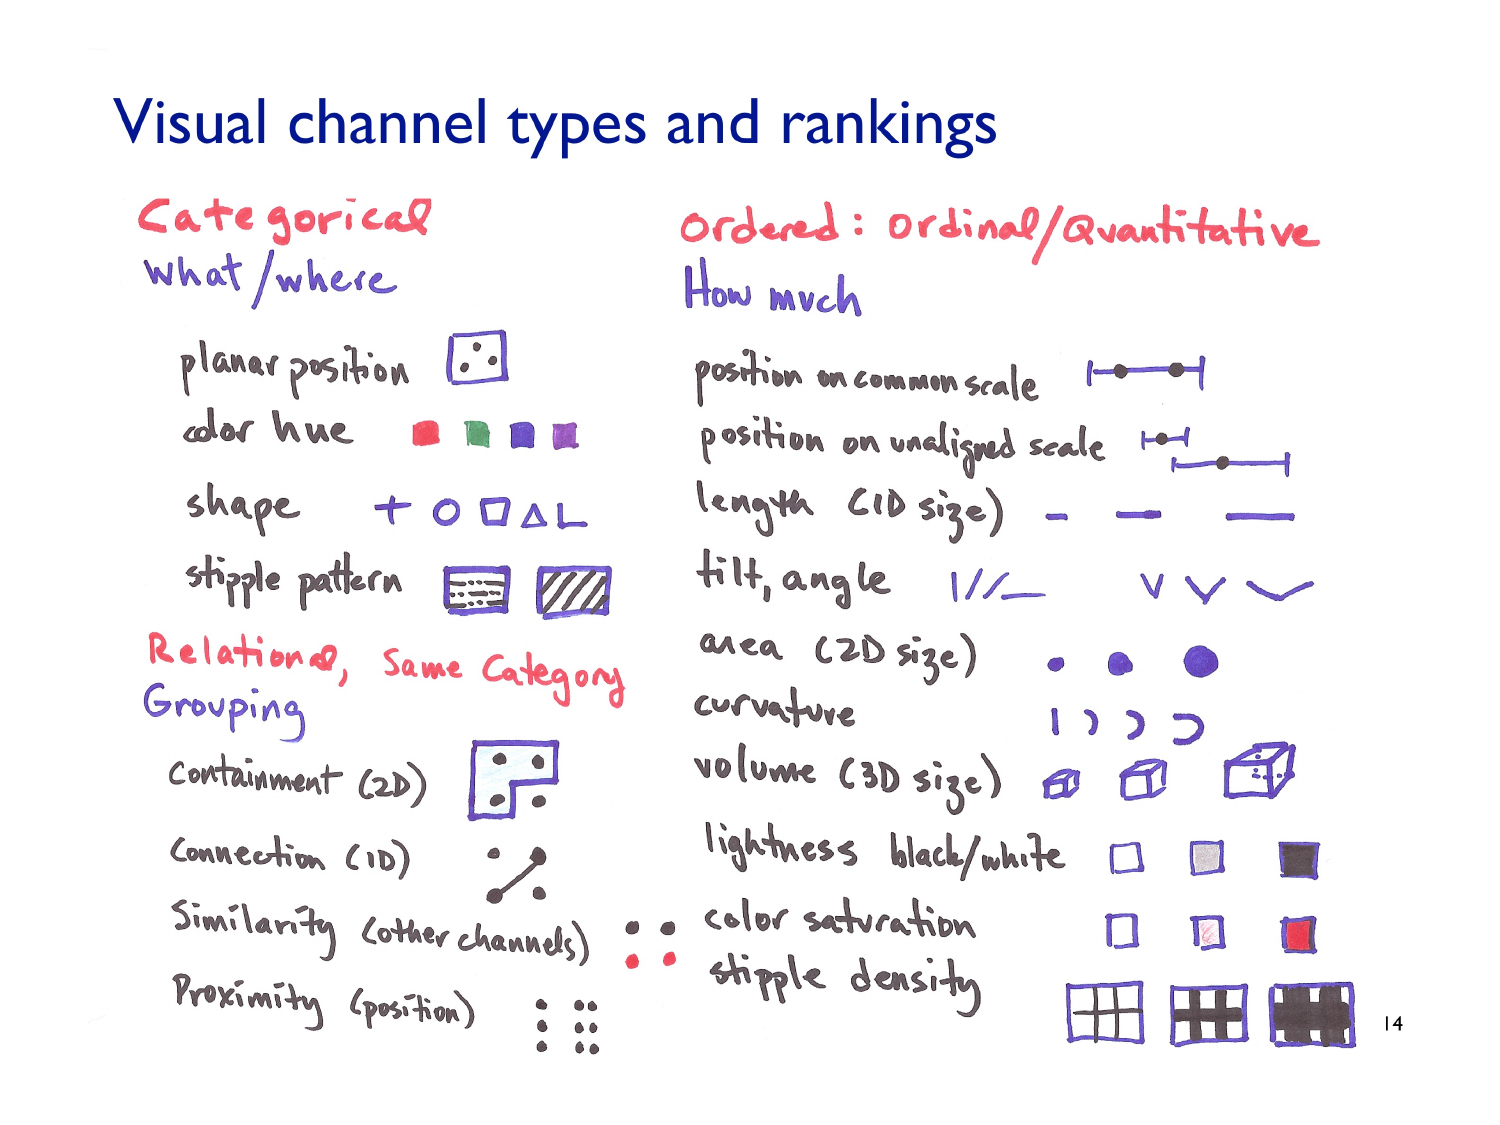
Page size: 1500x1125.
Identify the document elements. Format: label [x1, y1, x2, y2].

picture [74, 44, 1426, 1058]
